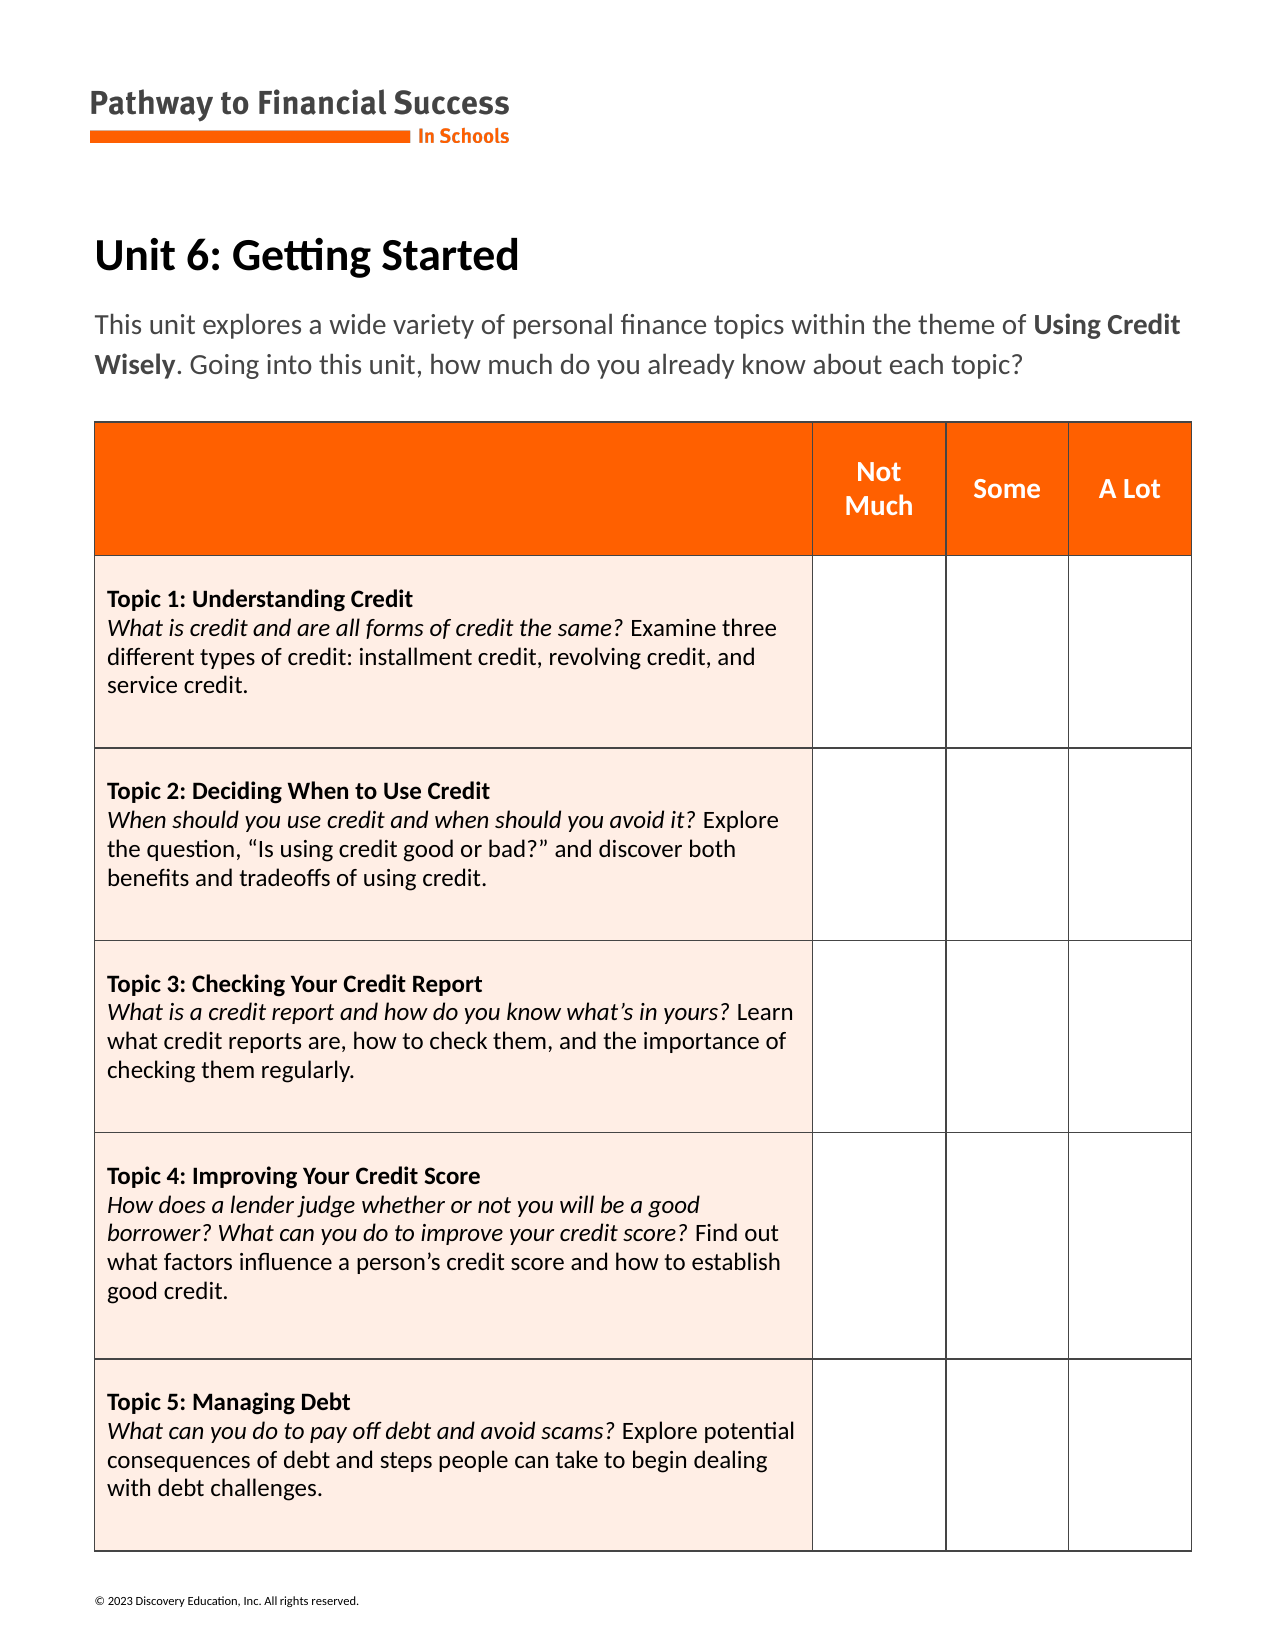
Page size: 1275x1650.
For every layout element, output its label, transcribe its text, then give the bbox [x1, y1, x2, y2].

table_cell [1069, 556, 1191, 747]
table_cell [947, 556, 1068, 747]
table_cell [1069, 941, 1191, 1132]
table_header Not Much [813, 423, 945, 555]
table_cell [947, 749, 1068, 940]
table_cell Topic 1: Understanding Credit What is credit and are all forms of credit the same? Examine three different types of credit: installment credit, revolving credit, and service credit. [95, 556, 812, 747]
table_cell [813, 749, 945, 940]
table_cell Topic 2: Deciding When to Use Credit When should you use credit and when should you avoid it? Explore the question, “Is using credit good or bad?” and discover both benefits and tradeoffs of using credit. [95, 749, 812, 940]
table_cell Topic 4: Improving Your Credit Score How does a lender judge whether or not you will be a good borrower? What can you do to improve your credit score? Find out what factors influence a person’s credit score and how to establish good credit. [95, 1133, 812, 1358]
picture [90, 89, 509, 143]
table_cell [1069, 749, 1191, 940]
table_header [95, 423, 812, 555]
table_cell Topic 3: Checking Your Credit Report What is a credit report and how do you know what’s in yours? Learn what credit reports are, how to check them, and the importance of checking them regularly. [95, 941, 812, 1132]
table_cell Topic 5: Managing Debt What can you do to pay off debt and avoid scams? Explore potential consequences of debt and steps people can take to begin dealing with debt challenges. [95, 1360, 812, 1550]
table_cell [947, 941, 1068, 1132]
table_cell [947, 1133, 1068, 1358]
table_cell [1069, 1133, 1191, 1358]
table_cell [1069, 1360, 1191, 1550]
title Unit 6: Getting Started [94, 225, 1182, 280]
table_cell [813, 941, 945, 1132]
table_cell [947, 1360, 1068, 1550]
table_cell [813, 1360, 945, 1550]
table_cell [813, 1133, 945, 1358]
table_header Some [947, 423, 1068, 555]
table_cell [813, 556, 945, 747]
table_header A Lot [1069, 423, 1191, 555]
list This unit explores a wide variety of personal finance topics within the theme of Using Credit Wisely. Going into this unit, how much do you already know about each topic? [94, 300, 1192, 422]
